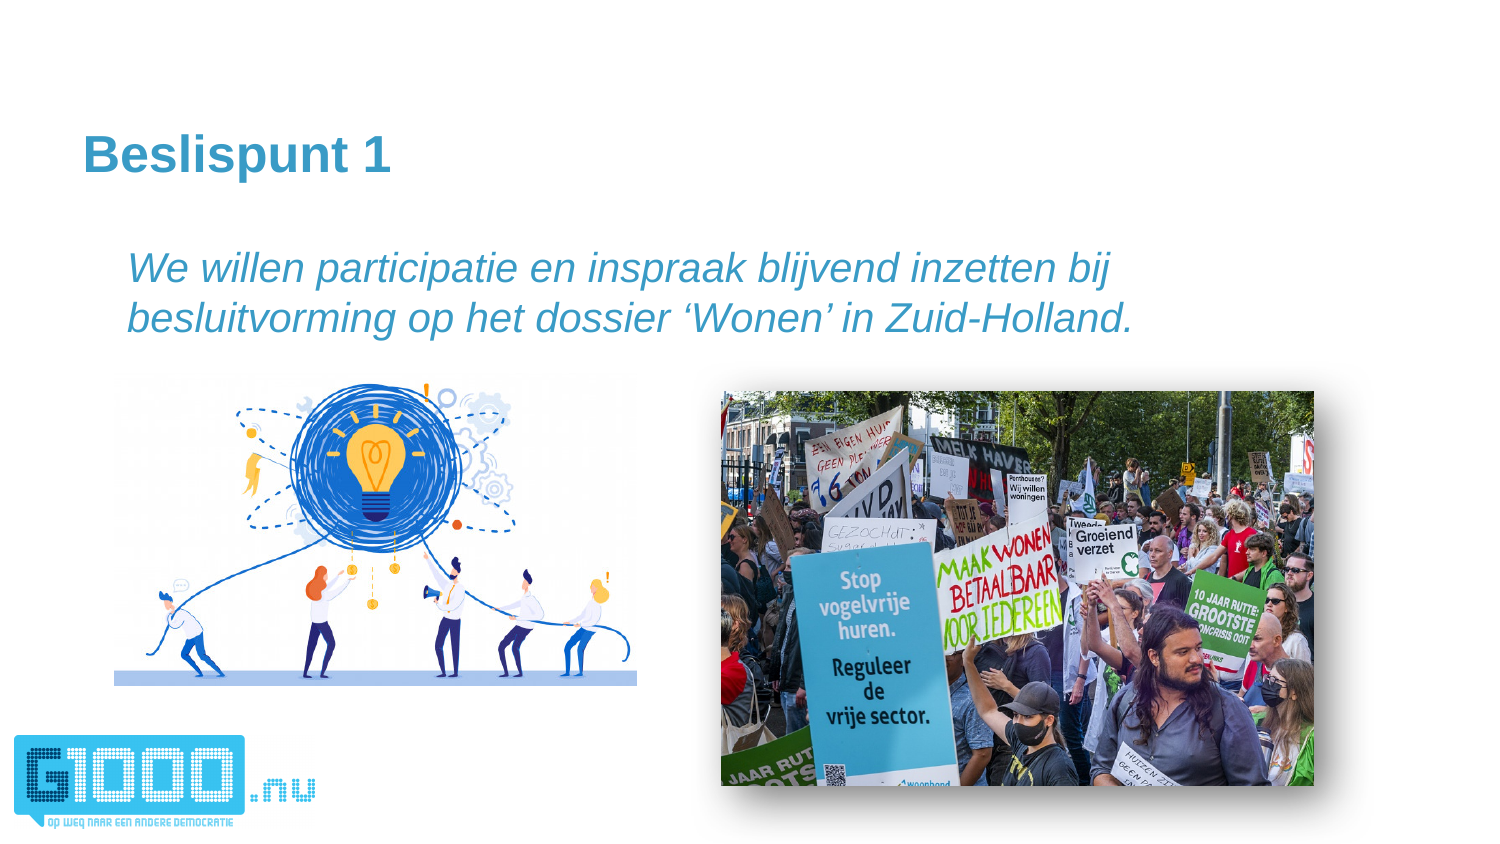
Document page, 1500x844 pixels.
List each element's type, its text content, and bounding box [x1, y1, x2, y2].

picture [114, 373, 637, 686]
picture [14, 735, 315, 829]
list We willen participatie en inspraak blijvend inzetten bij besluitvorming op het dossier ‘Wonen’ in Zuid-Holland. [0, 232, 1240, 611]
picture [720, 390, 1315, 786]
title Beslispunt 1 [74, 49, 1426, 192]
